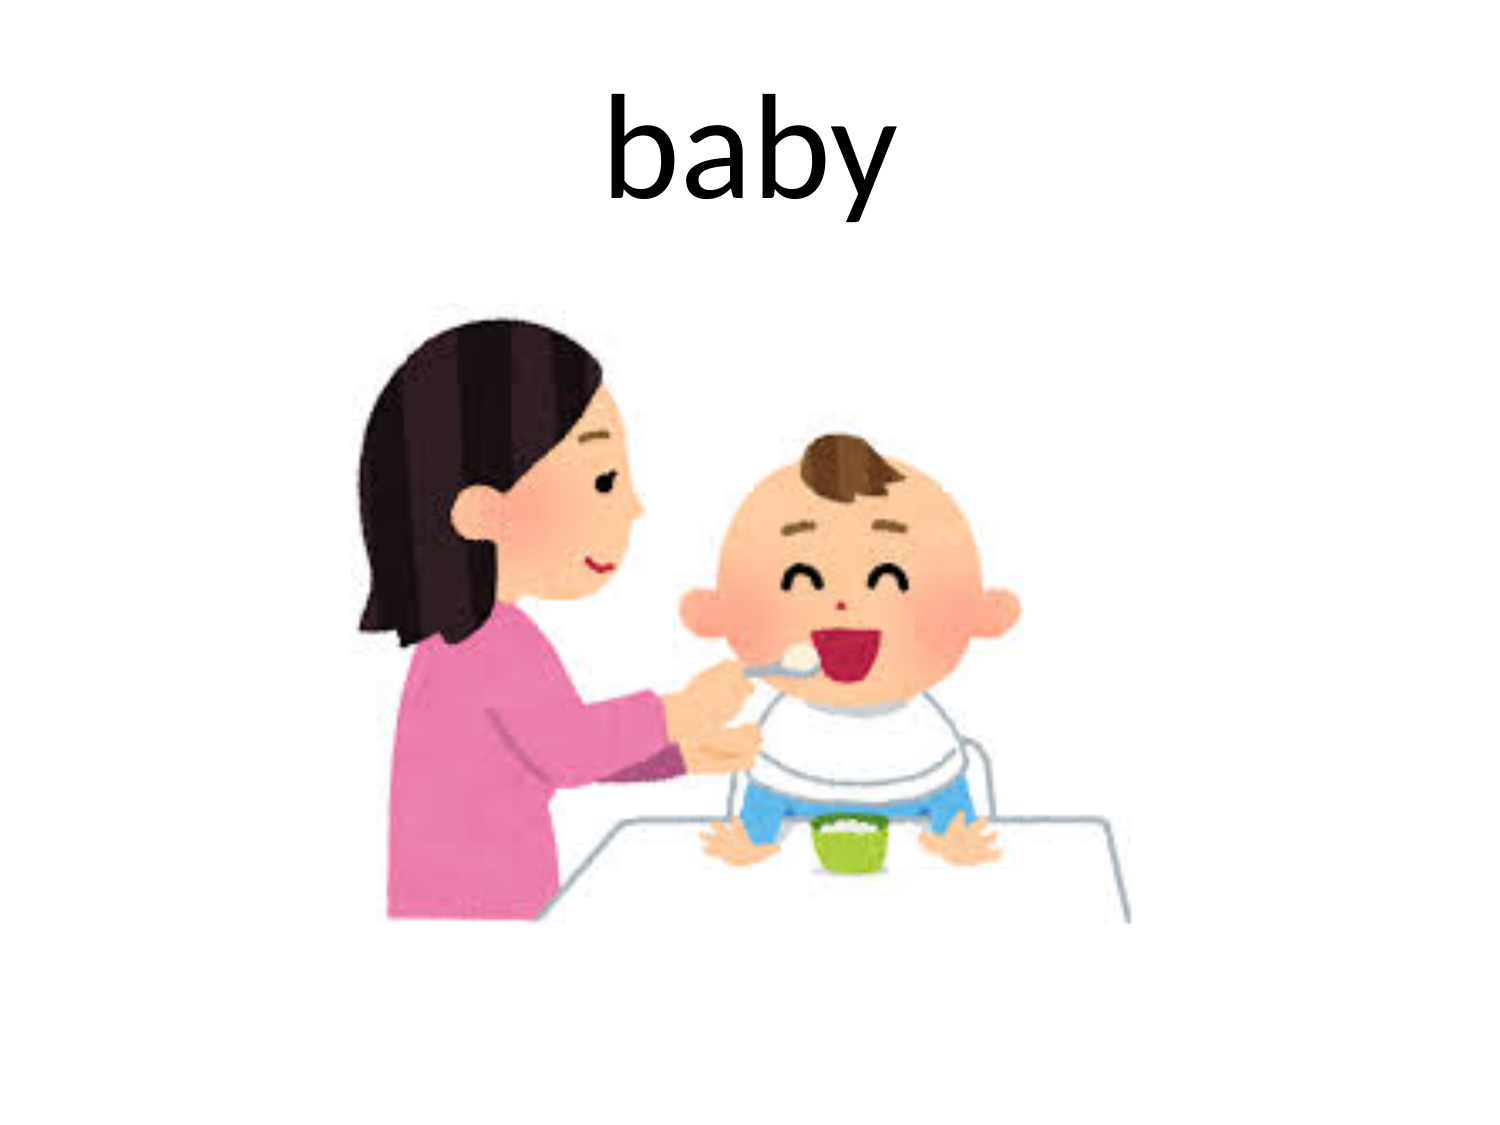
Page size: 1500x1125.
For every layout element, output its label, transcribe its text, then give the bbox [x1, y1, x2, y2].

title baby [75, 45, 1425, 233]
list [351, 278, 1152, 992]
